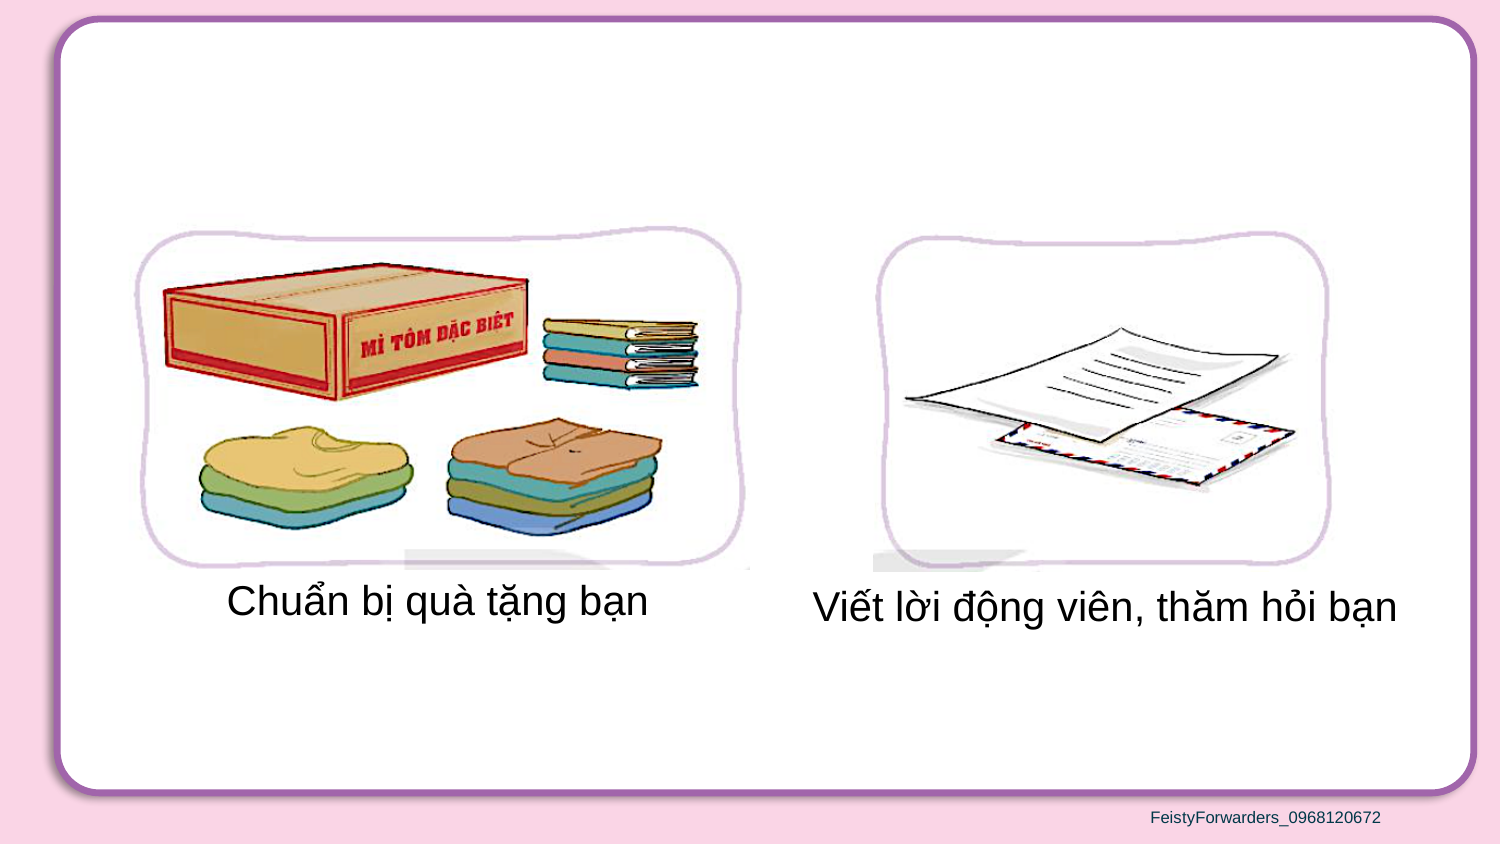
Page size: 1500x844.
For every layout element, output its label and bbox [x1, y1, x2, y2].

picture [1233, 814, 1240, 820]
picture [1248, 811, 1254, 823]
picture [1317, 811, 1325, 820]
text_box [784, 223, 1427, 638]
text_box [125, 211, 751, 632]
picture [1182, 812, 1188, 821]
picture [1337, 811, 1342, 820]
